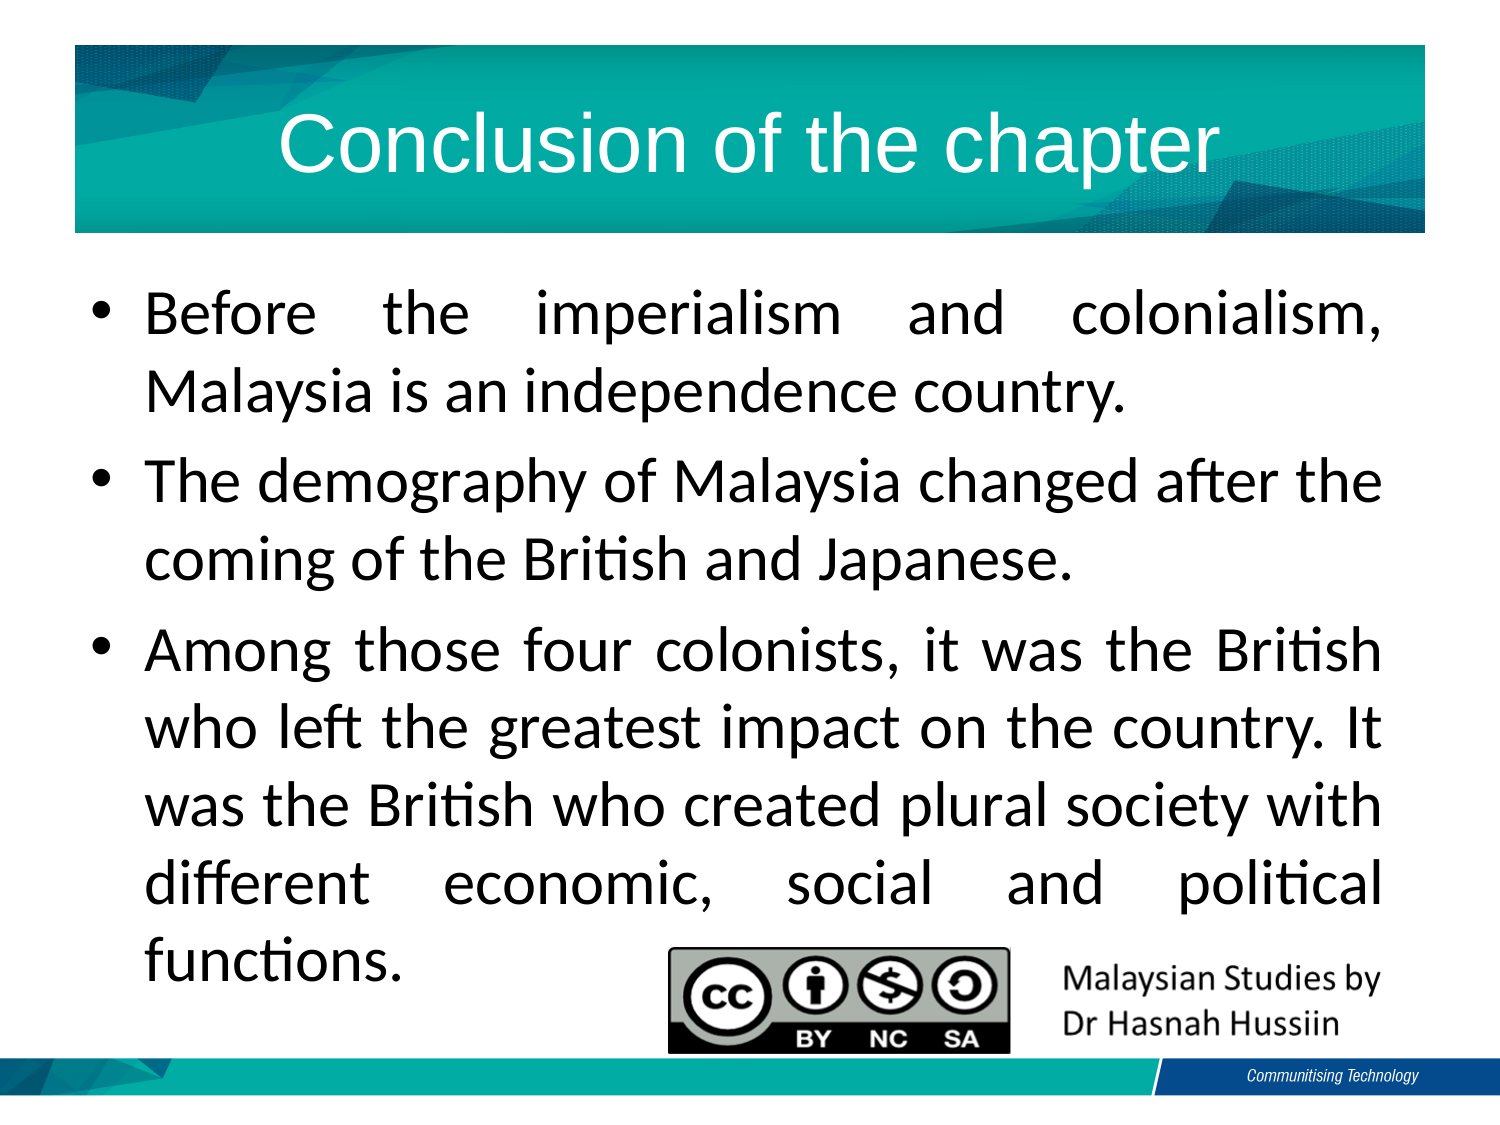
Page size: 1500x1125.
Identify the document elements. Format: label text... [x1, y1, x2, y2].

title Conclusion of the chapter [75, 45, 1425, 233]
picture [0, 0, 1500, 1125]
list Before the imperialism and colonialism, Malaysia is an independence country. The demography of Malaysia changed after the coming of the British and Japanese. Among those four colonists, it was the British who left the greatest impact on the country. It was the British who created plural society with different economic, social and political functions. [75, 262, 1400, 1005]
